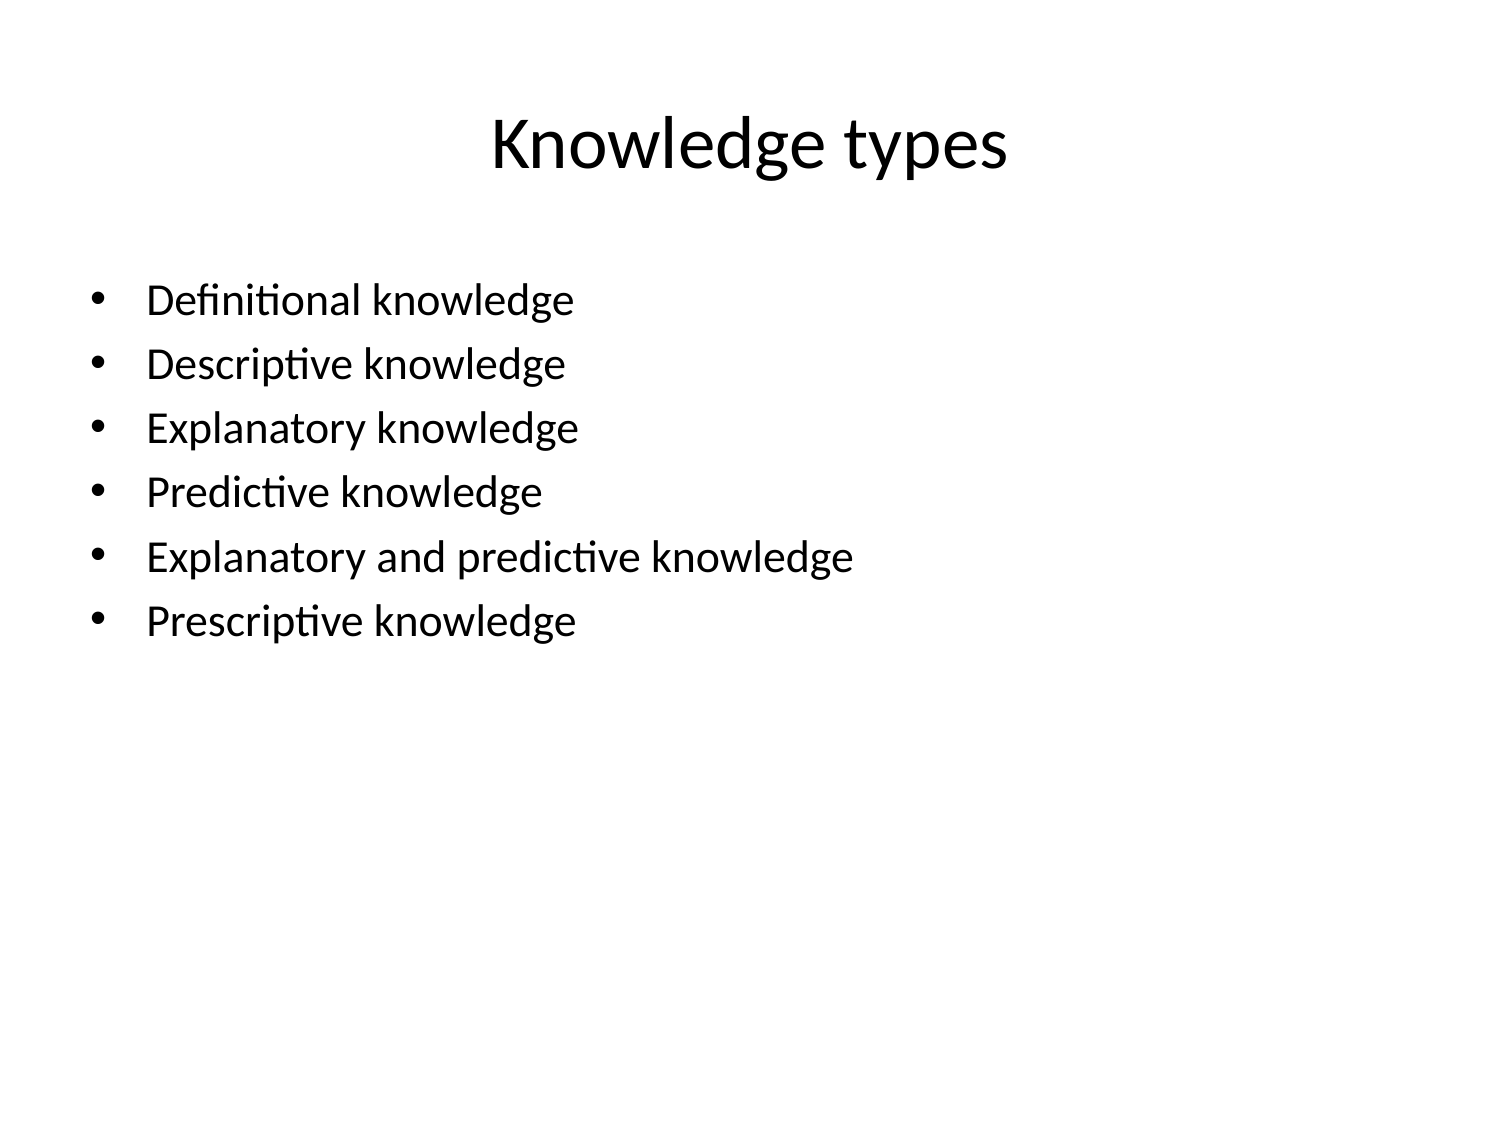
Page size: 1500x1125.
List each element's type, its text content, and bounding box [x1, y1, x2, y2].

list Definitional knowledge Descriptive knowledge Explanatory knowledge Predictive knowledge Explanatory and predictive knowledge Prescriptive knowledge [75, 262, 1425, 1005]
title Knowledge types [75, 45, 1425, 233]
